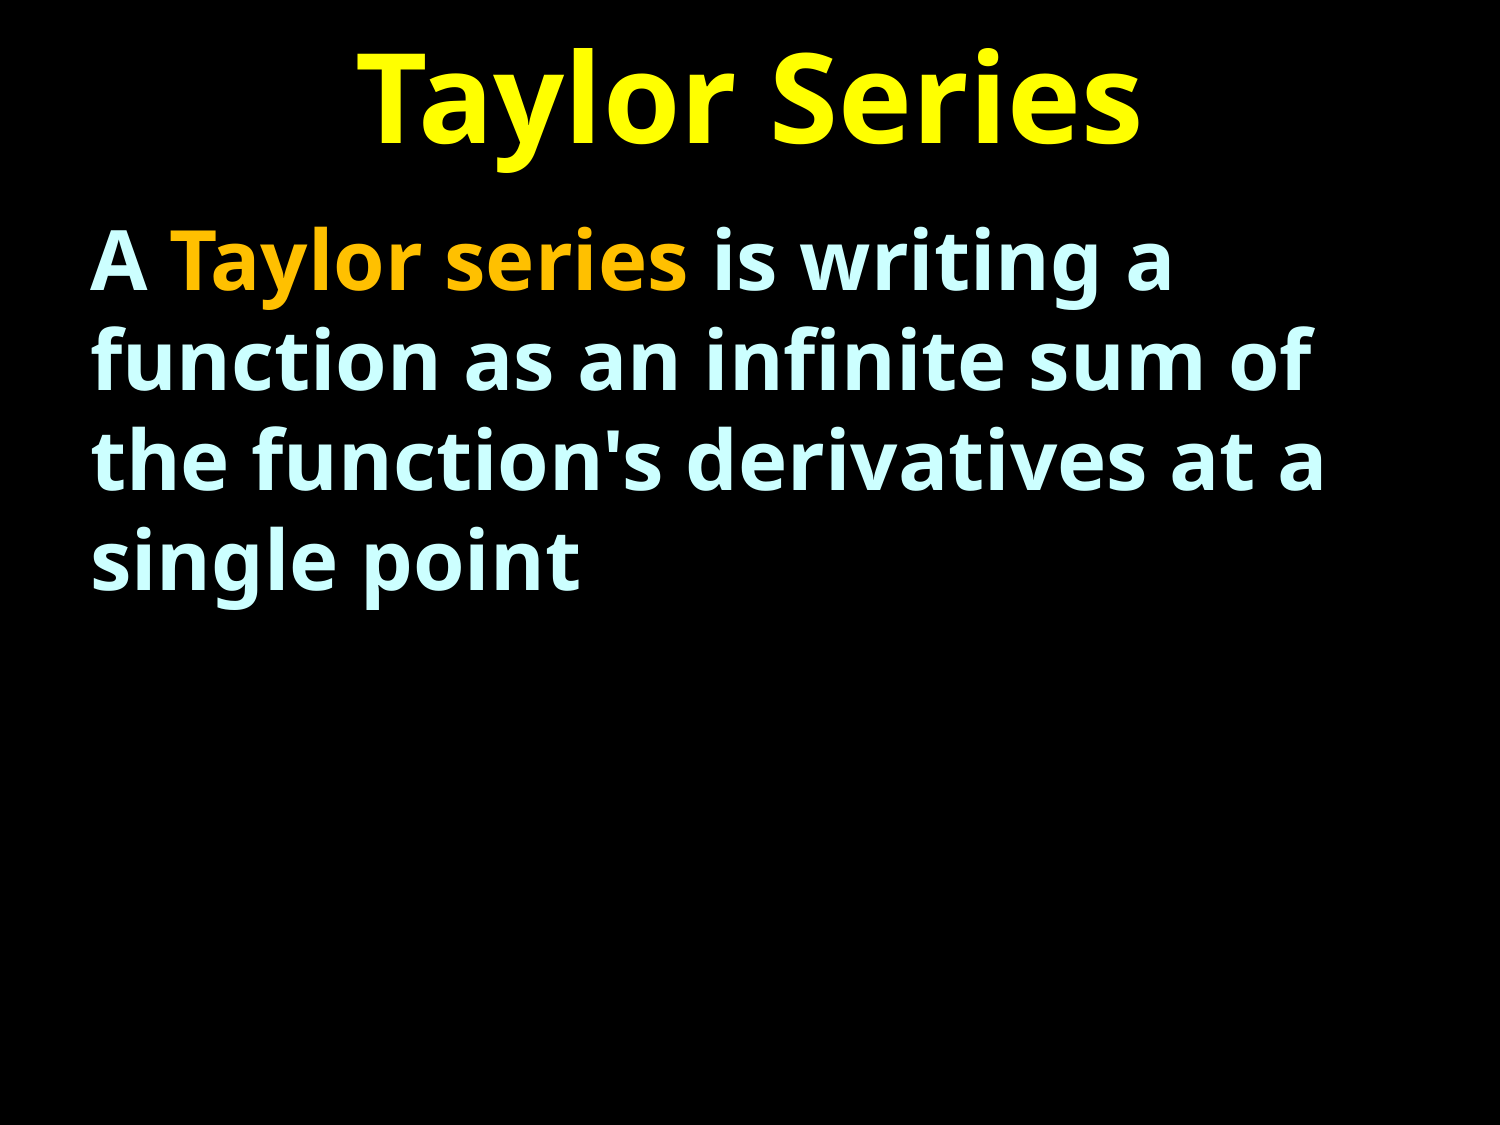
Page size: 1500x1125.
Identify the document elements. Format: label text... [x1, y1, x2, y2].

title Taylor Series [0, 0, 1500, 188]
list A Taylor series is writing a function as an infinite sum of the function's derivatives at a single point [75, 200, 1425, 1125]
